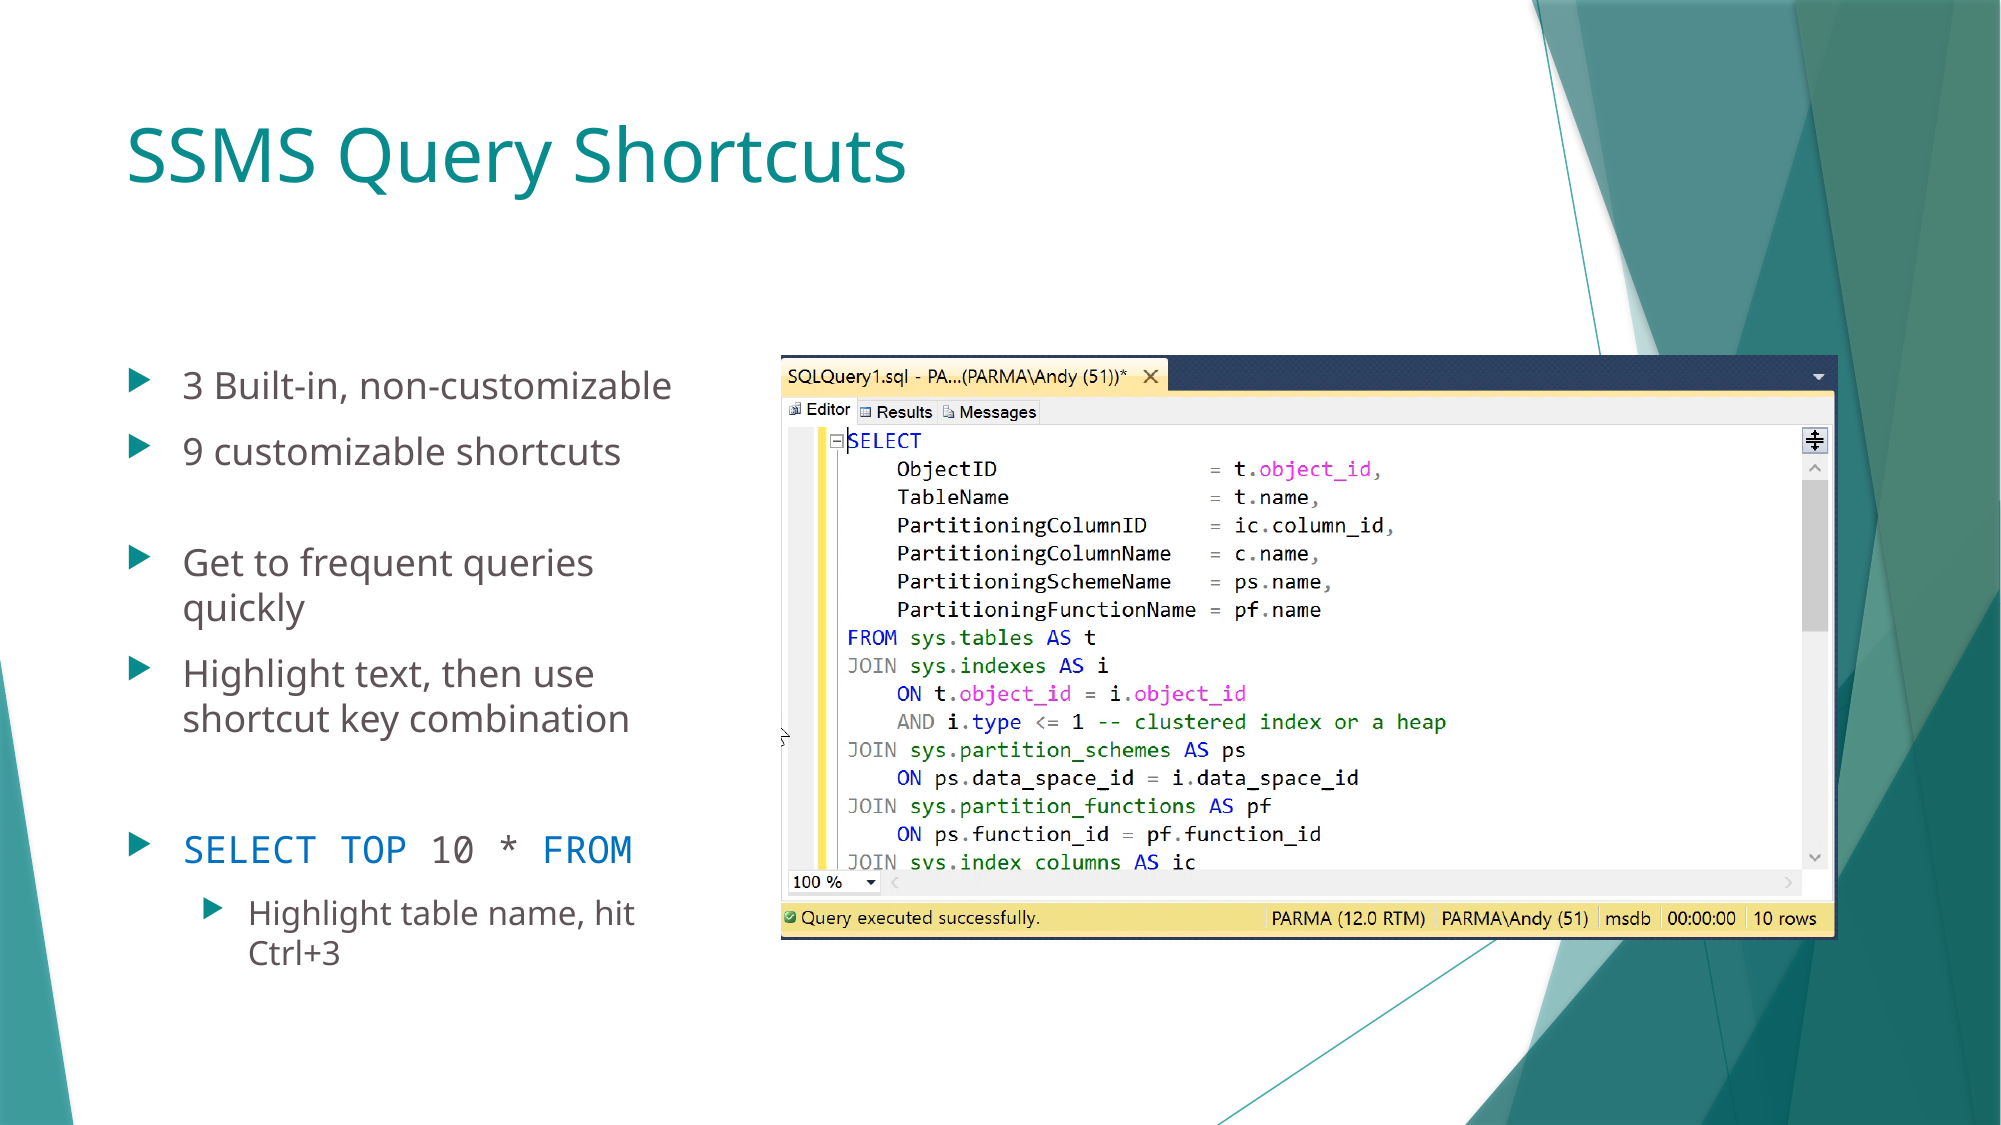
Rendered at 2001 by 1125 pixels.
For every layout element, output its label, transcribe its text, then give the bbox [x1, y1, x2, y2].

list 3 Built-in, non-customizable 9 customizable shortcuts Get to frequent queries quickly Highlight text, then use shortcut key combination SELECT TOP 10 * FROM Highlight table name, hit Ctrl+3 [111, 354, 734, 992]
title SSMS Query Shortcuts [111, 99, 1522, 317]
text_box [780, 353, 1840, 941]
